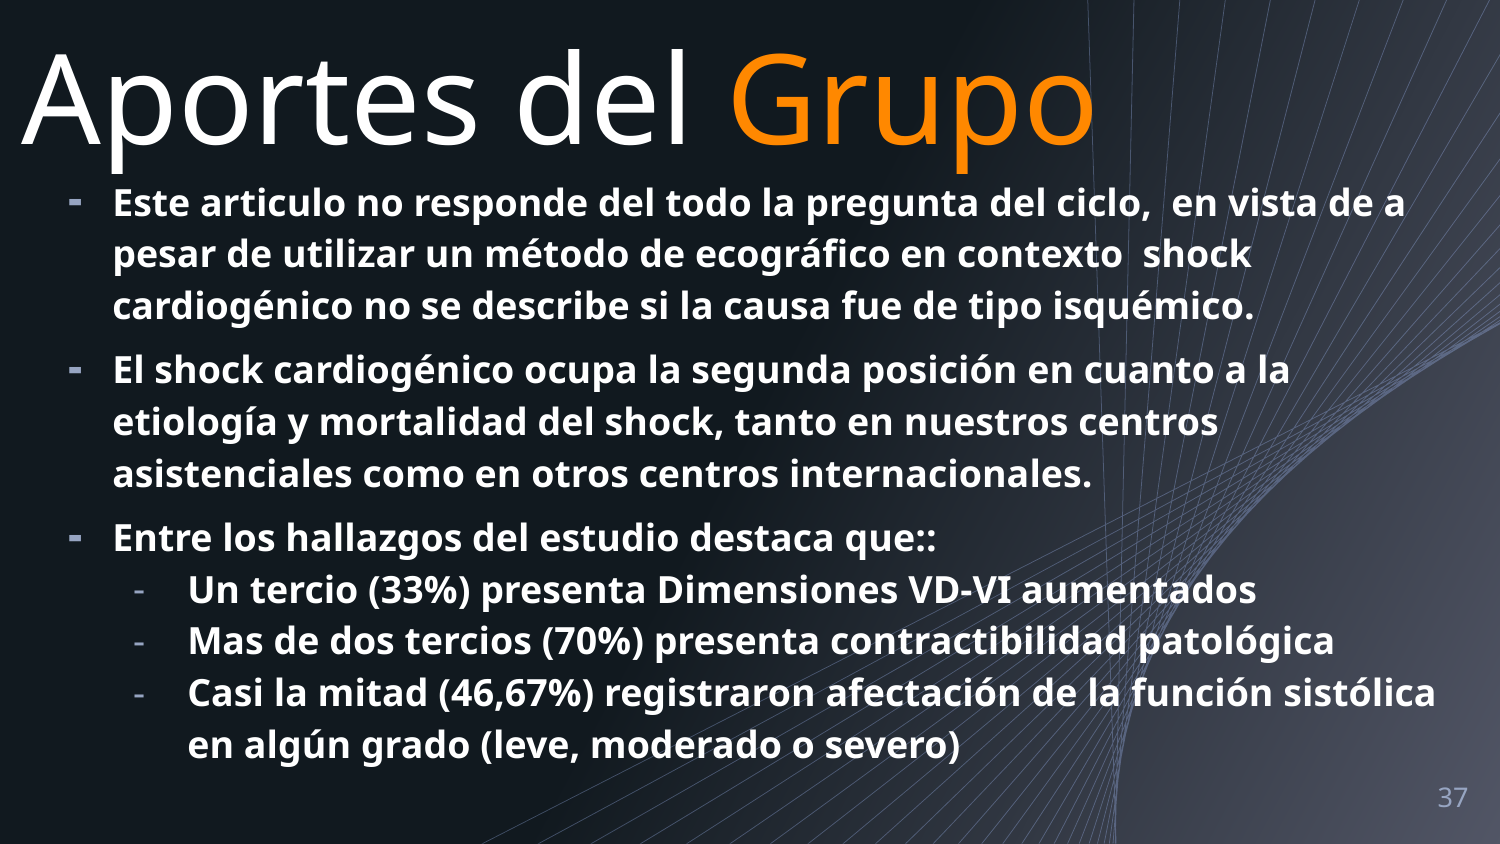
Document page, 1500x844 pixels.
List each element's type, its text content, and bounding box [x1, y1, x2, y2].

slide_number 37 [1378, 766, 1469, 832]
title Aportes del Grupo [21, 23, 1447, 172]
list Este articulo no responde del todo la pregunta del ciclo, en vista de a pesar de utilizar un método de ecográfico en contexto shock cardiogénico no se describe si la causa fue de tipo isquémico. El shock cardiogénico ocupa la segunda posición en cuanto a la etiología y mortalidad del shock, tanto en nuestros centros asistenciales como en otros centros internacionales. Entre los hallazgos del estudio destaca que:: Un tercio (33%) presenta Dimensiones VD-VI aumentados Mas de dos tercios (70%) presenta contractibilidad patológica Casi la mitad (46,67%) registraron afectación de la función sistólica en algún grado (leve, moderado o severo) [37, 171, 1463, 592]
